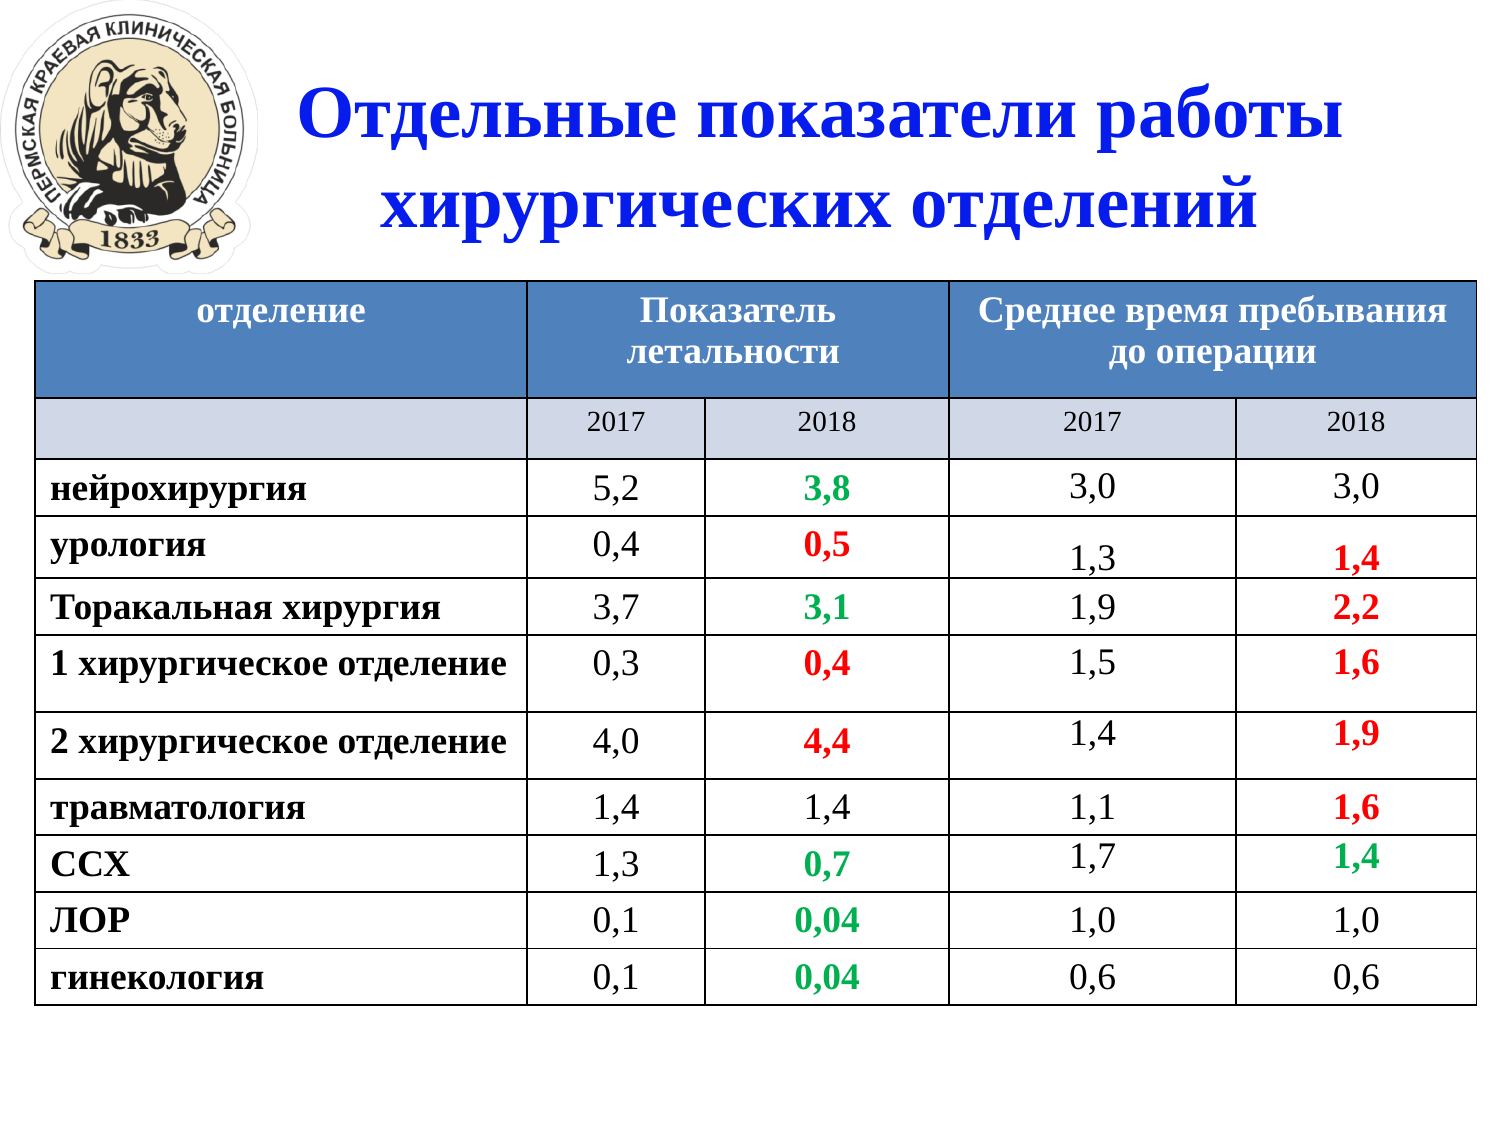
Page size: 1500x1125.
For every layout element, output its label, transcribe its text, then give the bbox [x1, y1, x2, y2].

picture [0, 0, 258, 274]
table_cell 1,0 [1237, 893, 1476, 948]
table_cell 3,0 [950, 460, 1235, 515]
table_cell 3,8 [706, 460, 948, 515]
table_cell 1,4 [706, 780, 948, 834]
table_cell 0,04 [706, 893, 948, 948]
table_cell [36, 399, 526, 458]
table_cell 0,3 [528, 636, 704, 711]
table_cell 2018 [706, 399, 948, 458]
table_cell Торакальная хирургия [36, 579, 526, 634]
table_cell 1,7 [950, 836, 1235, 891]
table_cell 1,3 [528, 836, 704, 891]
table_cell 1,4 [950, 713, 1235, 778]
table_cell 3,1 [706, 579, 948, 634]
table_cell 1,4 [528, 780, 704, 834]
table_cell ЛОР [36, 893, 526, 948]
table_cell 0,04 [706, 949, 948, 1004]
table_cell 1,3 [950, 517, 1235, 577]
table_cell 2018 [1237, 399, 1476, 458]
table_header отделение [36, 282, 526, 397]
table_cell нейрохирургия [36, 460, 526, 515]
table_cell 0,1 [528, 949, 704, 1004]
table_cell 1,5 [950, 636, 1235, 711]
table_cell гинекология [36, 949, 526, 1004]
table_cell 1,9 [1237, 713, 1476, 778]
table_header Показатель летальности [528, 282, 948, 397]
table_cell 0,7 [706, 836, 948, 891]
table_cell 3,7 [528, 579, 704, 634]
table_cell 5,2 [528, 460, 704, 515]
table_cell 4,4 [706, 713, 948, 778]
table_cell 2017 [950, 399, 1235, 458]
table_cell 0,5 [706, 517, 948, 577]
table_cell ССХ [36, 836, 526, 891]
table_header Среднее время пребывания до операции [950, 282, 1476, 397]
table_cell 1,6 [1237, 636, 1476, 711]
table_cell 3,0 [1237, 460, 1476, 515]
table_cell 1,1 [950, 780, 1235, 834]
table_cell 1,9 [950, 579, 1235, 634]
table_cell 2,2 [1237, 579, 1476, 634]
title Отдельные показатели работы хирургических отделений [262, 58, 1383, 247]
table_cell 2017 [528, 399, 704, 458]
table_cell 1 хирургическое отделение [36, 636, 526, 711]
table_cell 2 хирургическое отделение [36, 713, 526, 778]
table_cell 1,4 [1237, 517, 1476, 577]
table_cell 0,4 [706, 636, 948, 711]
table_cell 0,6 [1237, 949, 1476, 1004]
table_cell 1,6 [1237, 780, 1476, 834]
table_cell 0,4 [528, 517, 704, 577]
table_cell травматология [36, 780, 526, 834]
table_cell 0,1 [528, 893, 704, 948]
table_cell 1,0 [950, 893, 1235, 948]
table_cell урология [36, 517, 526, 577]
table_cell 4,0 [528, 713, 704, 778]
table_cell 1,4 [1237, 836, 1476, 891]
table_cell 0,6 [950, 949, 1235, 1004]
